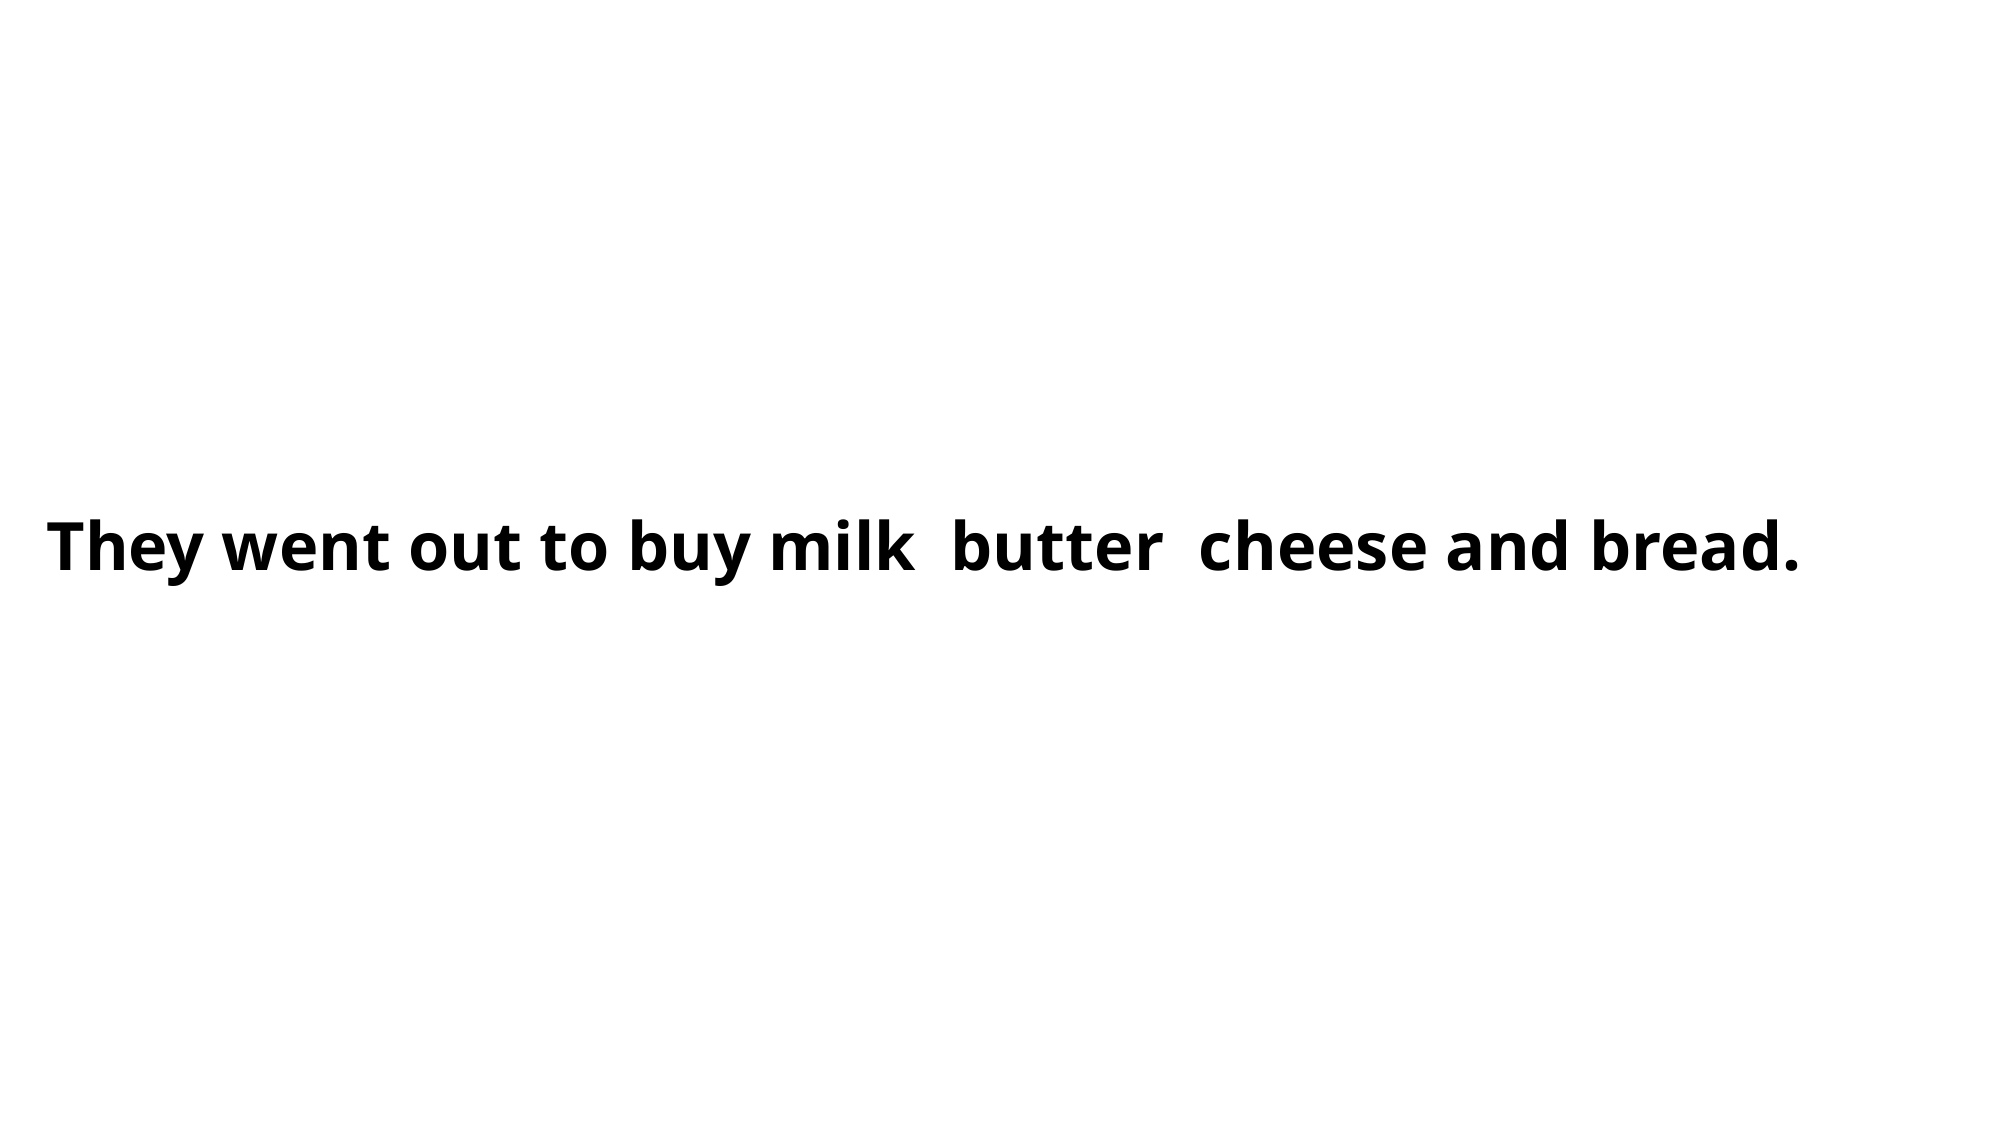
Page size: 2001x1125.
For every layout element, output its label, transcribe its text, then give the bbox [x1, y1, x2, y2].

text_box They went out to buy milk butter cheese and bread. [31, 496, 2000, 592]
